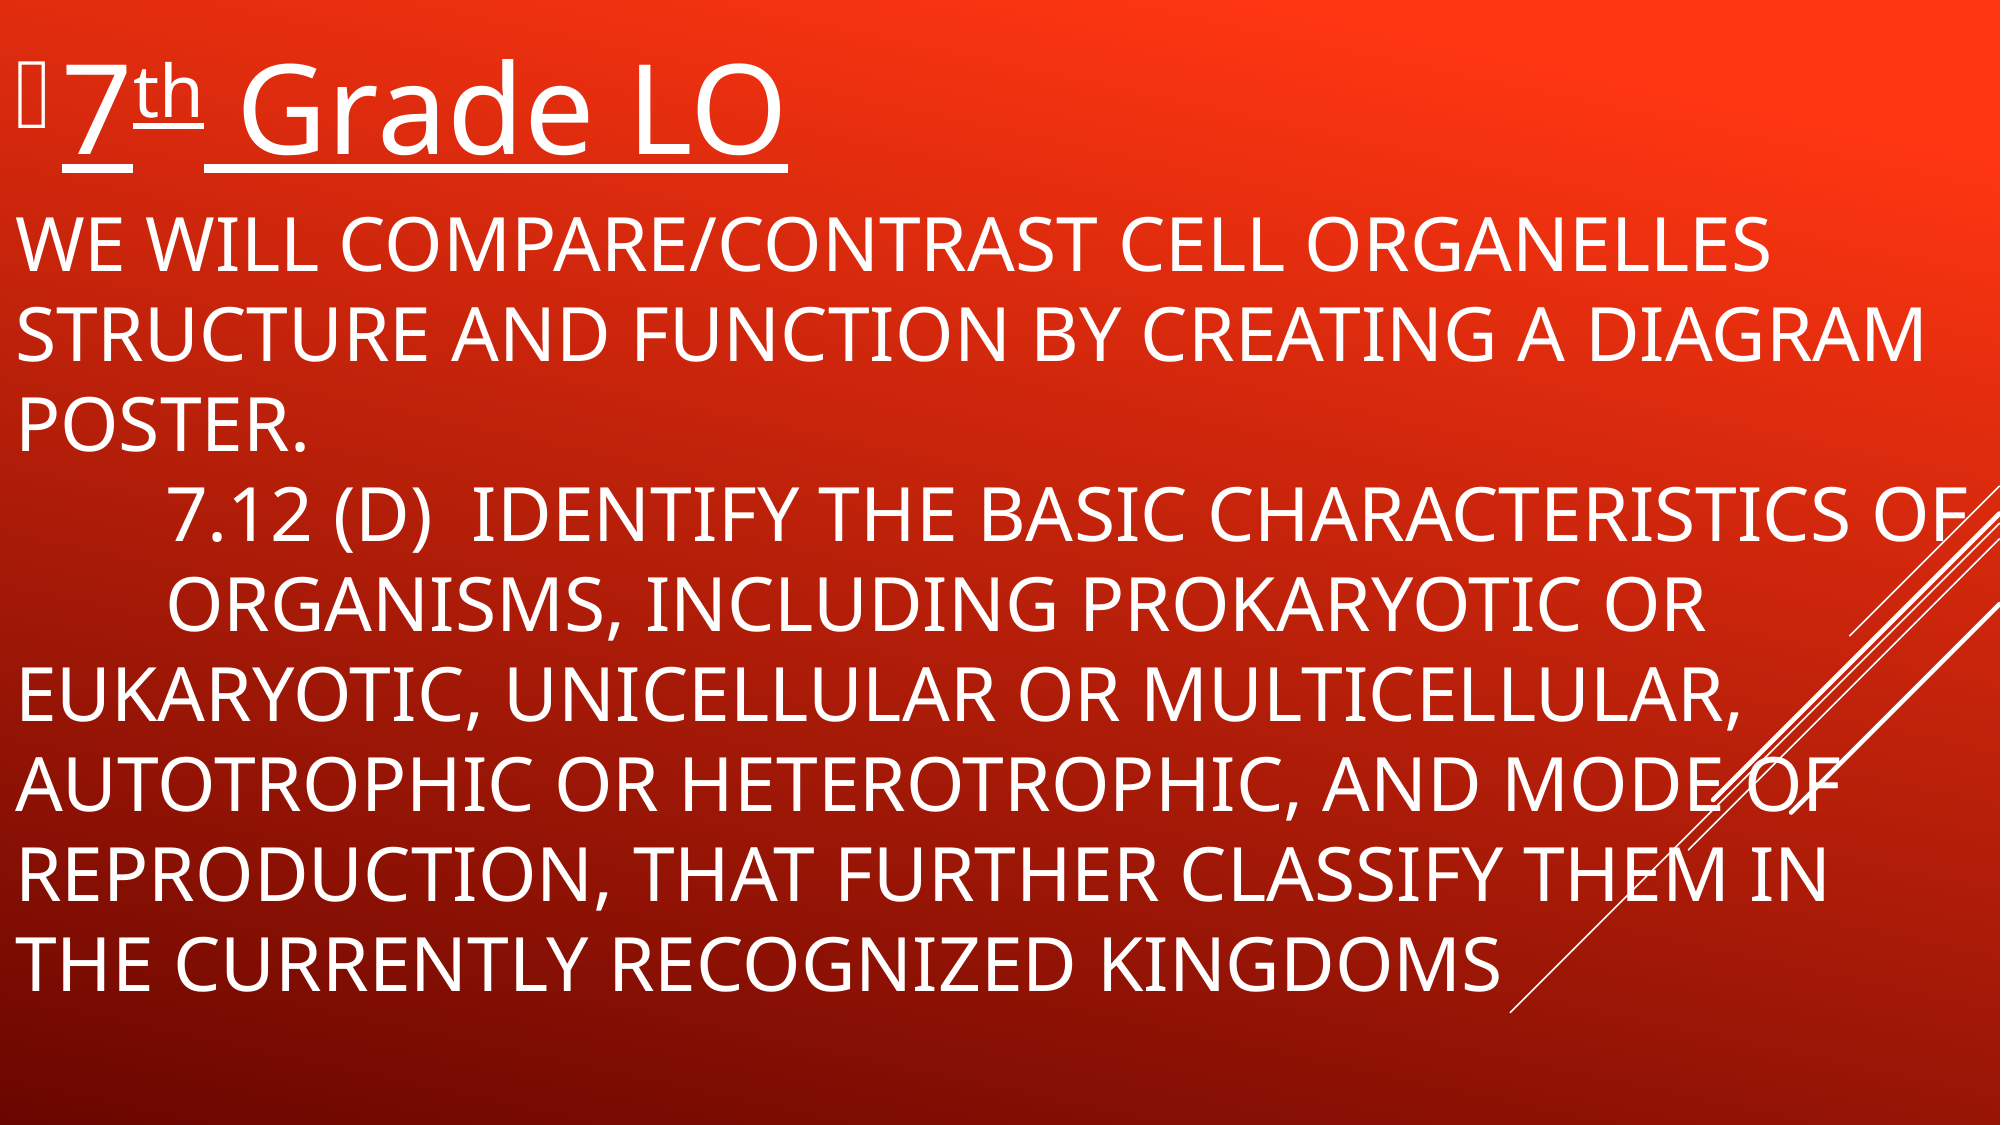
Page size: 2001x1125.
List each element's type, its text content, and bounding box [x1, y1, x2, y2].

list 7th Grade LO [0, 11, 1400, 198]
title We will compare/Contrast cell organelles structure and function by creating a diagram poster. 7.12 (D) identify the basic characteristics of organisms, including prokaryotic or Eukaryotic, unicellular or multicellular, autotrophic or heterotrophic, and mode of reproduction, that further classify them in the currently recognized Kingdoms [0, 177, 2000, 1125]
